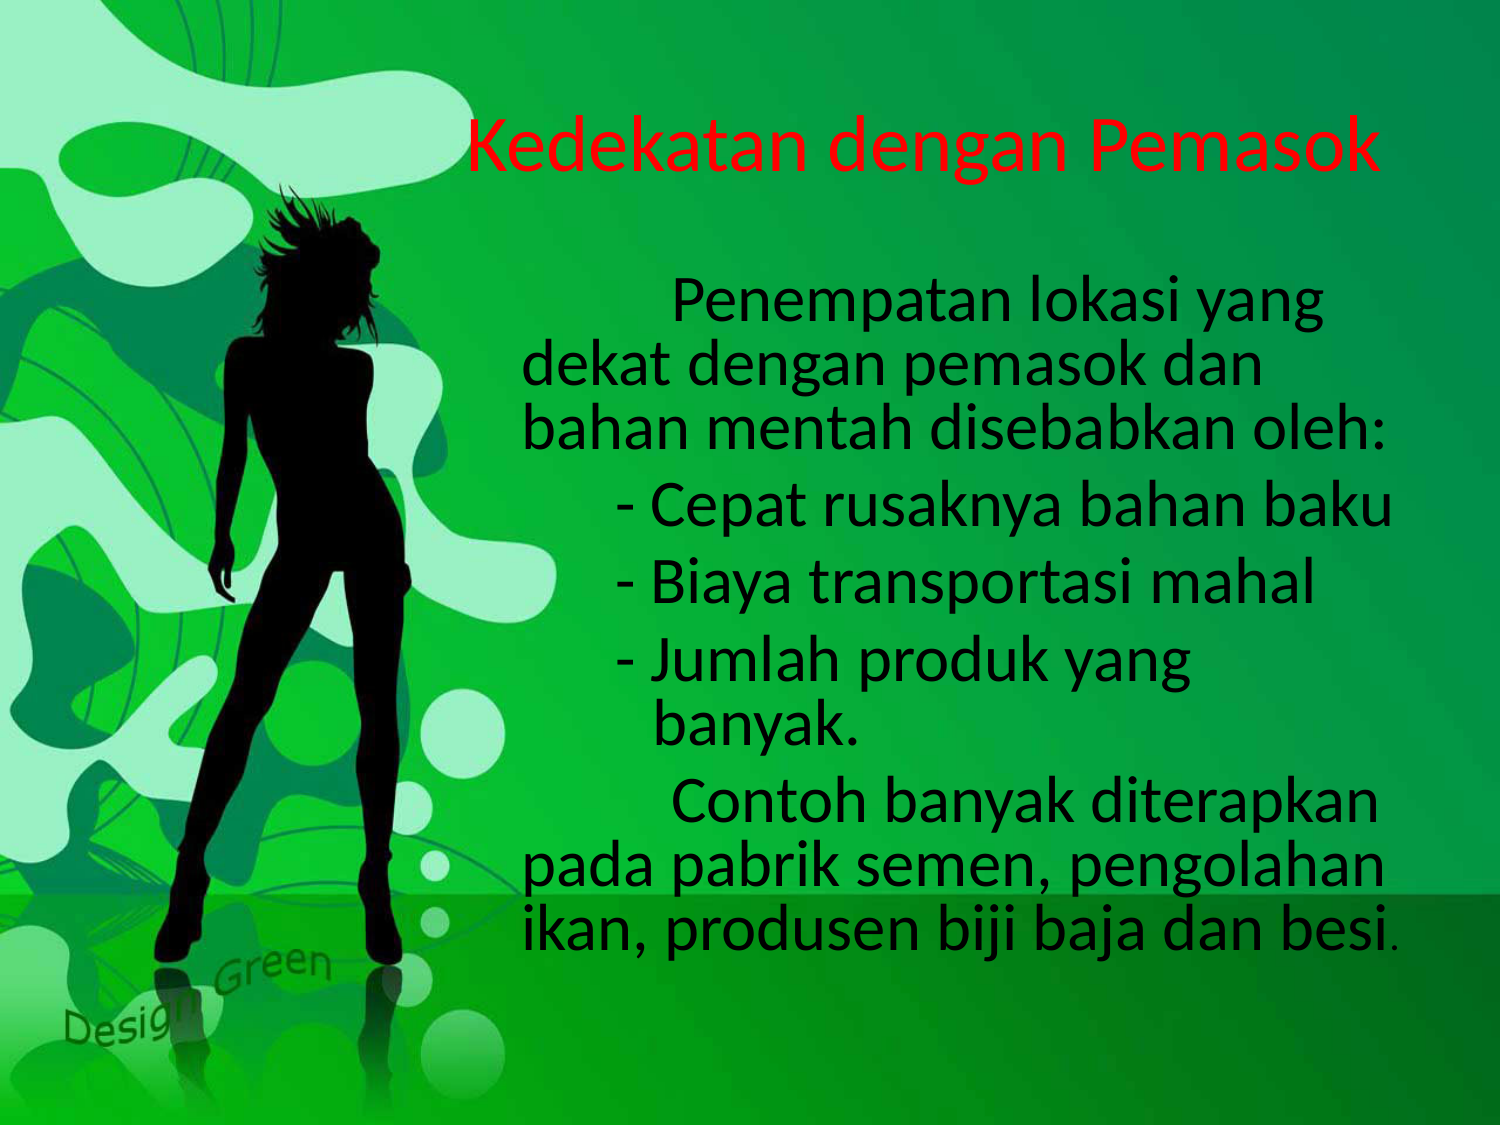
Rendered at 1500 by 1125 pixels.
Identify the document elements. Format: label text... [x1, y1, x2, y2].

title Kedekatan dengan Pemasok [425, 45, 1425, 233]
picture [0, 0, 1500, 1125]
list Penempatan lokasi yang dekat dengan pemasok dan bahan mentah disebabkan oleh: - Cepat rusaknya bahan baku - Biaya transportasi mahal - Jumlah produk yang banyak. Contoh banyak diterapkan pada pabrik semen, pengolahan ikan, produsen biji baja dan besi. [450, 262, 1425, 1005]
